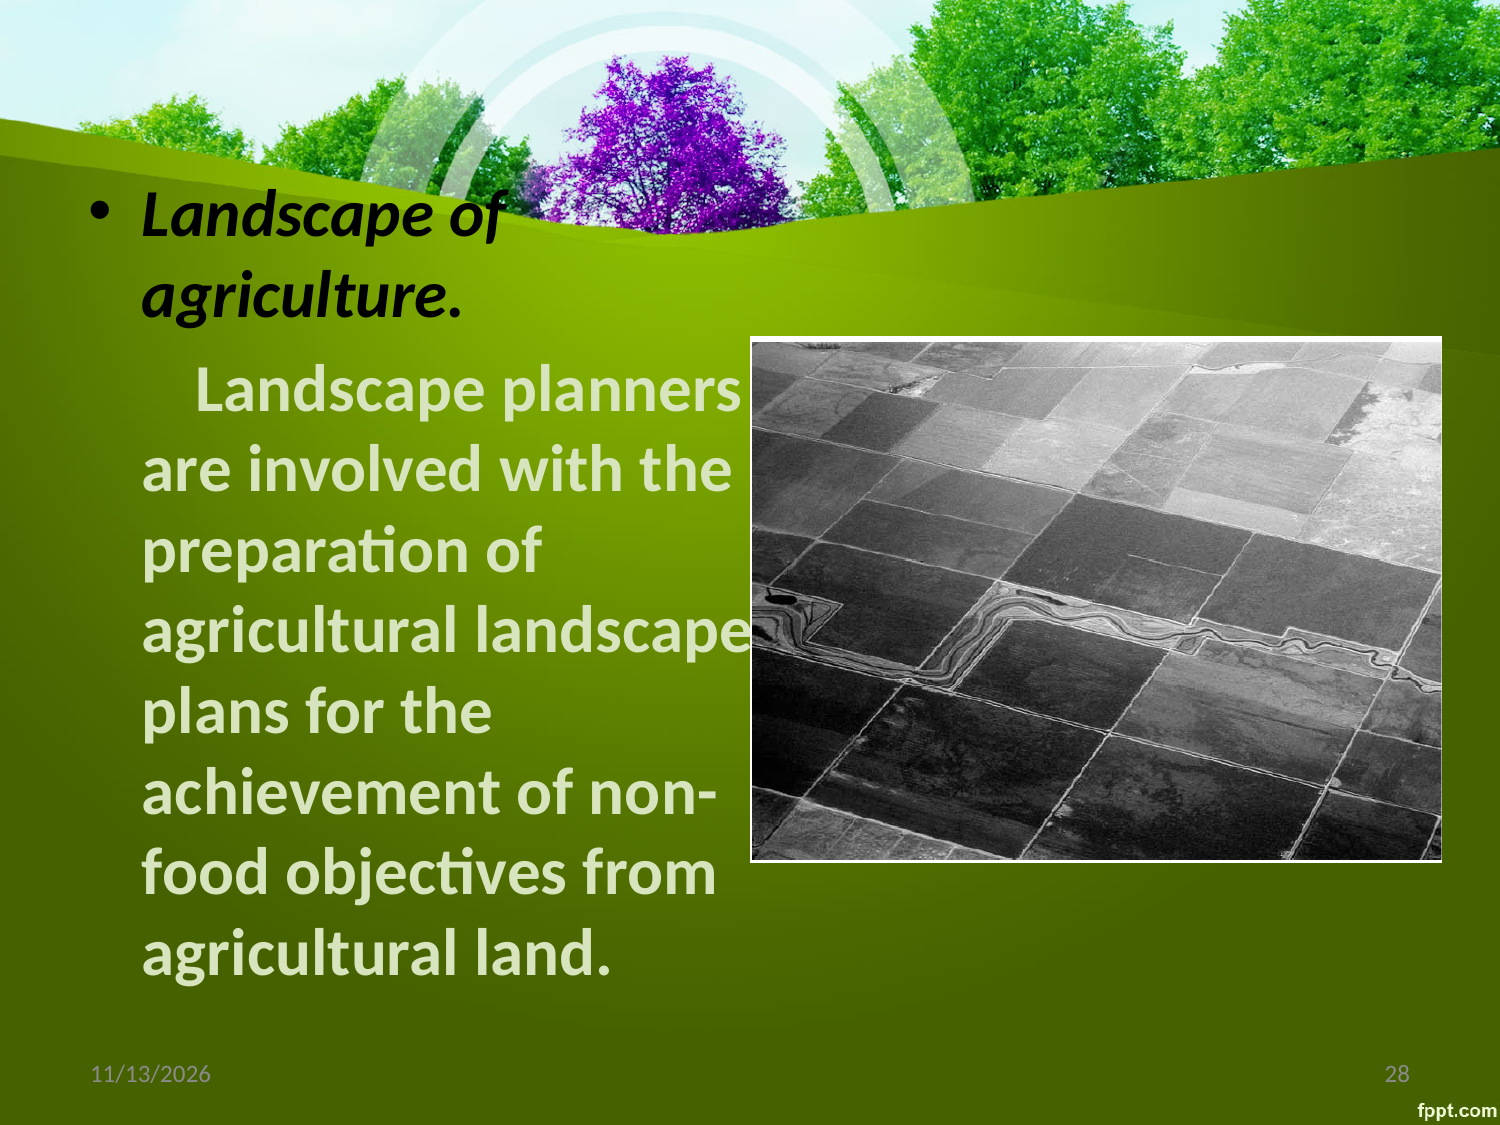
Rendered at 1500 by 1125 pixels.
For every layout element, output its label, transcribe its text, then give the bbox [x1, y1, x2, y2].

list Landscape of agriculture. Landscape planners are involved with the preparation of agricultural landscape plans for the achievement of non-food objectives from agricultural land. [73, 161, 775, 1039]
picture [0, 0, 1500, 1125]
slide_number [75, 1042, 425, 1103]
slide_number 28 [1074, 1042, 1425, 1103]
